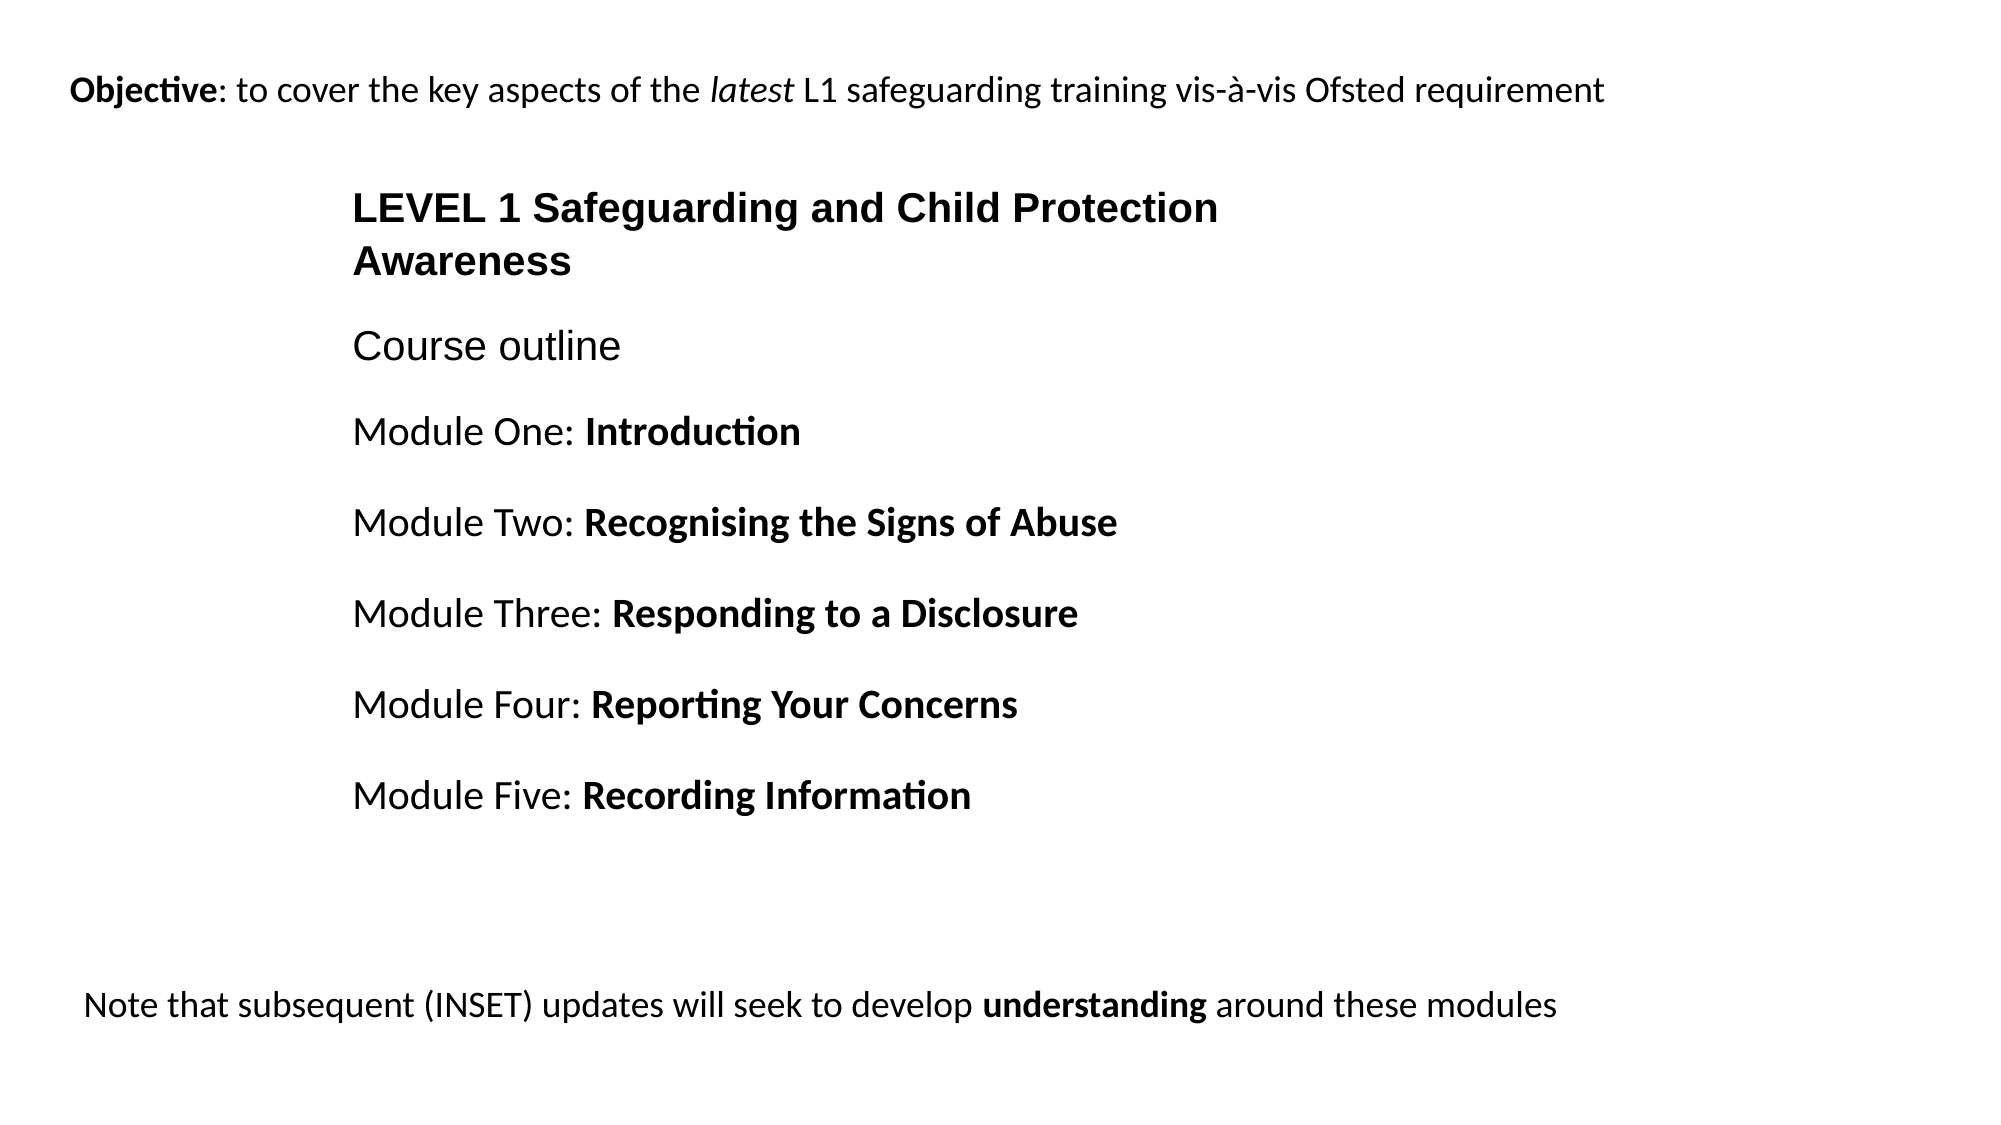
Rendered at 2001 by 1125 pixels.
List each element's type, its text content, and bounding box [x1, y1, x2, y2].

text_box Note that subsequent (INSET) updates will seek to develop understanding around these modules [69, 972, 1725, 1033]
text_box Objective: to cover the key aspects of the latest L1 safeguarding training vis-à-vis Ofsted requirement [55, 57, 1725, 117]
text_box LEVEL 1 Safeguarding and Child Protection Awareness Course outline Module One: Introduction Module Two: Recognising the Signs of Abuse Module Three: Responding to a Disclosure Module Four: Reporting Your Concerns Module Five: Recording Information [337, 169, 1443, 825]
